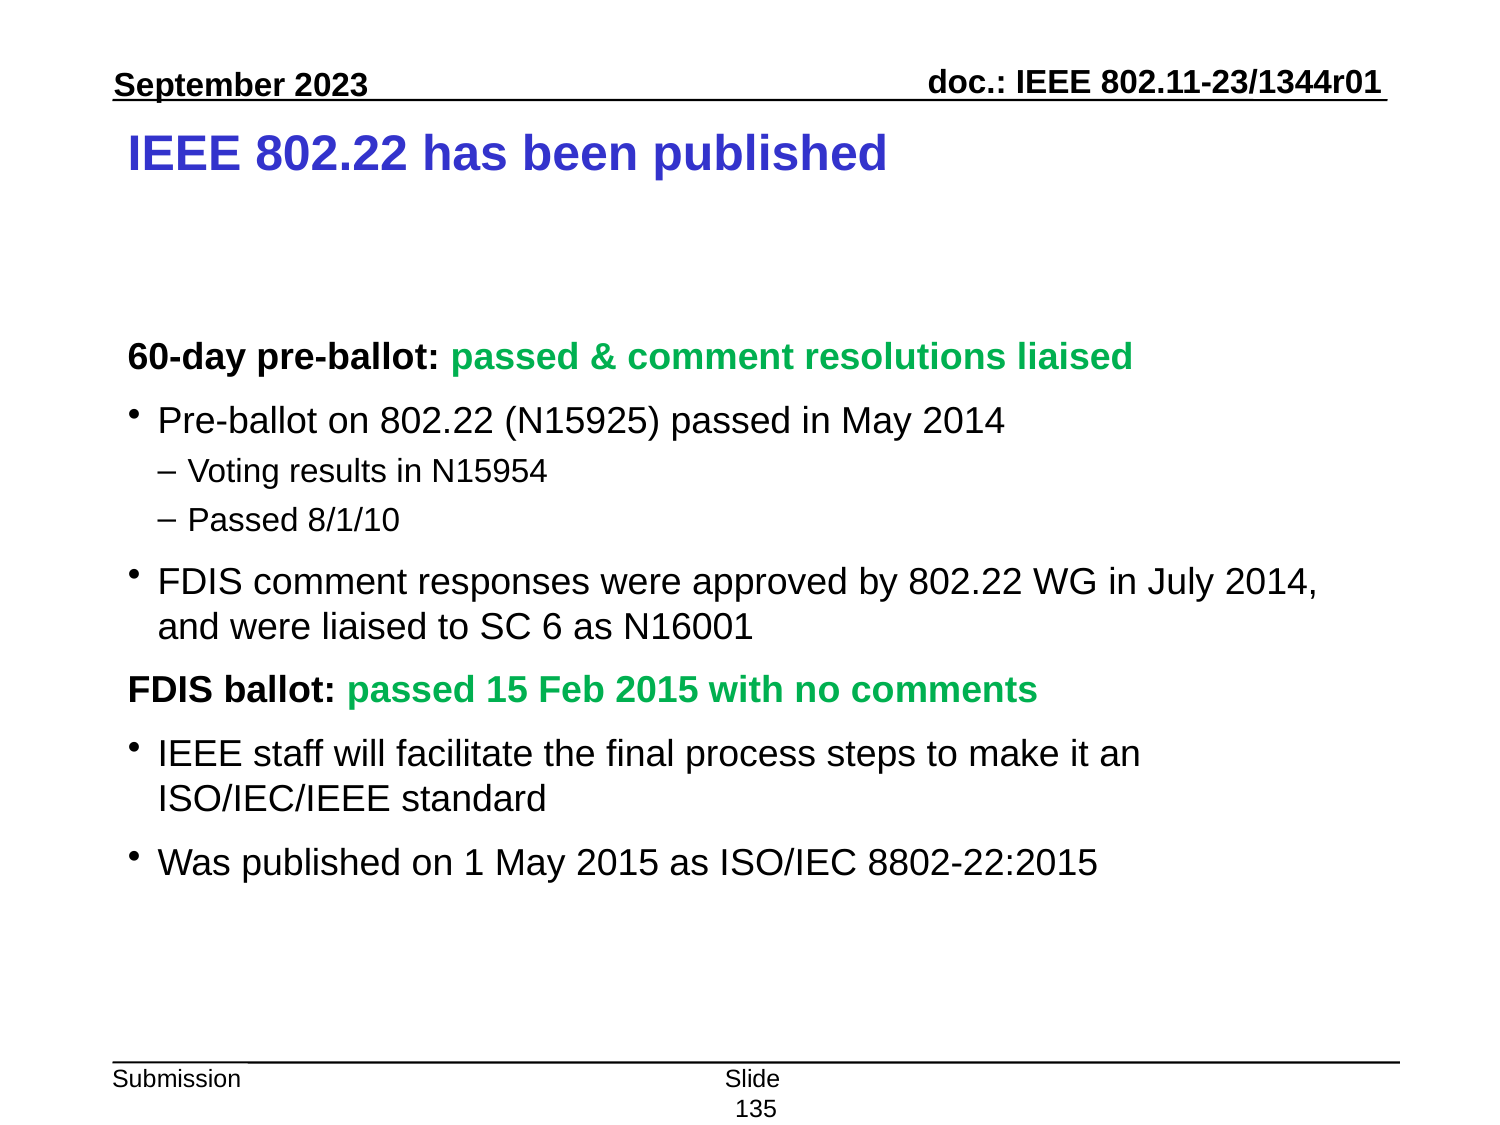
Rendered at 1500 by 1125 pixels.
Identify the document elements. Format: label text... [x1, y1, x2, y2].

title IEEE 802.22 has been published [112, 112, 1388, 288]
list 60-day pre-ballot: passed & comment resolutions liaised Pre-ballot on 802.22 (N15925) passed in May 2014 Voting results in N15954 Passed 8/1/10 FDIS comment responses were approved by 802.22 WG in July 2014, and were liaised to SC 6 as N16001 FDIS ballot: passed 15 Feb 2015 with no comments IEEE staff will facilitate the final process steps to make it an ISO/IEC/IEEE standard Was published on 1 May 2015 as ISO/IEC 8802-22:2015 [112, 324, 1388, 1000]
slide_number Slide 135 [709, 1061, 803, 1093]
